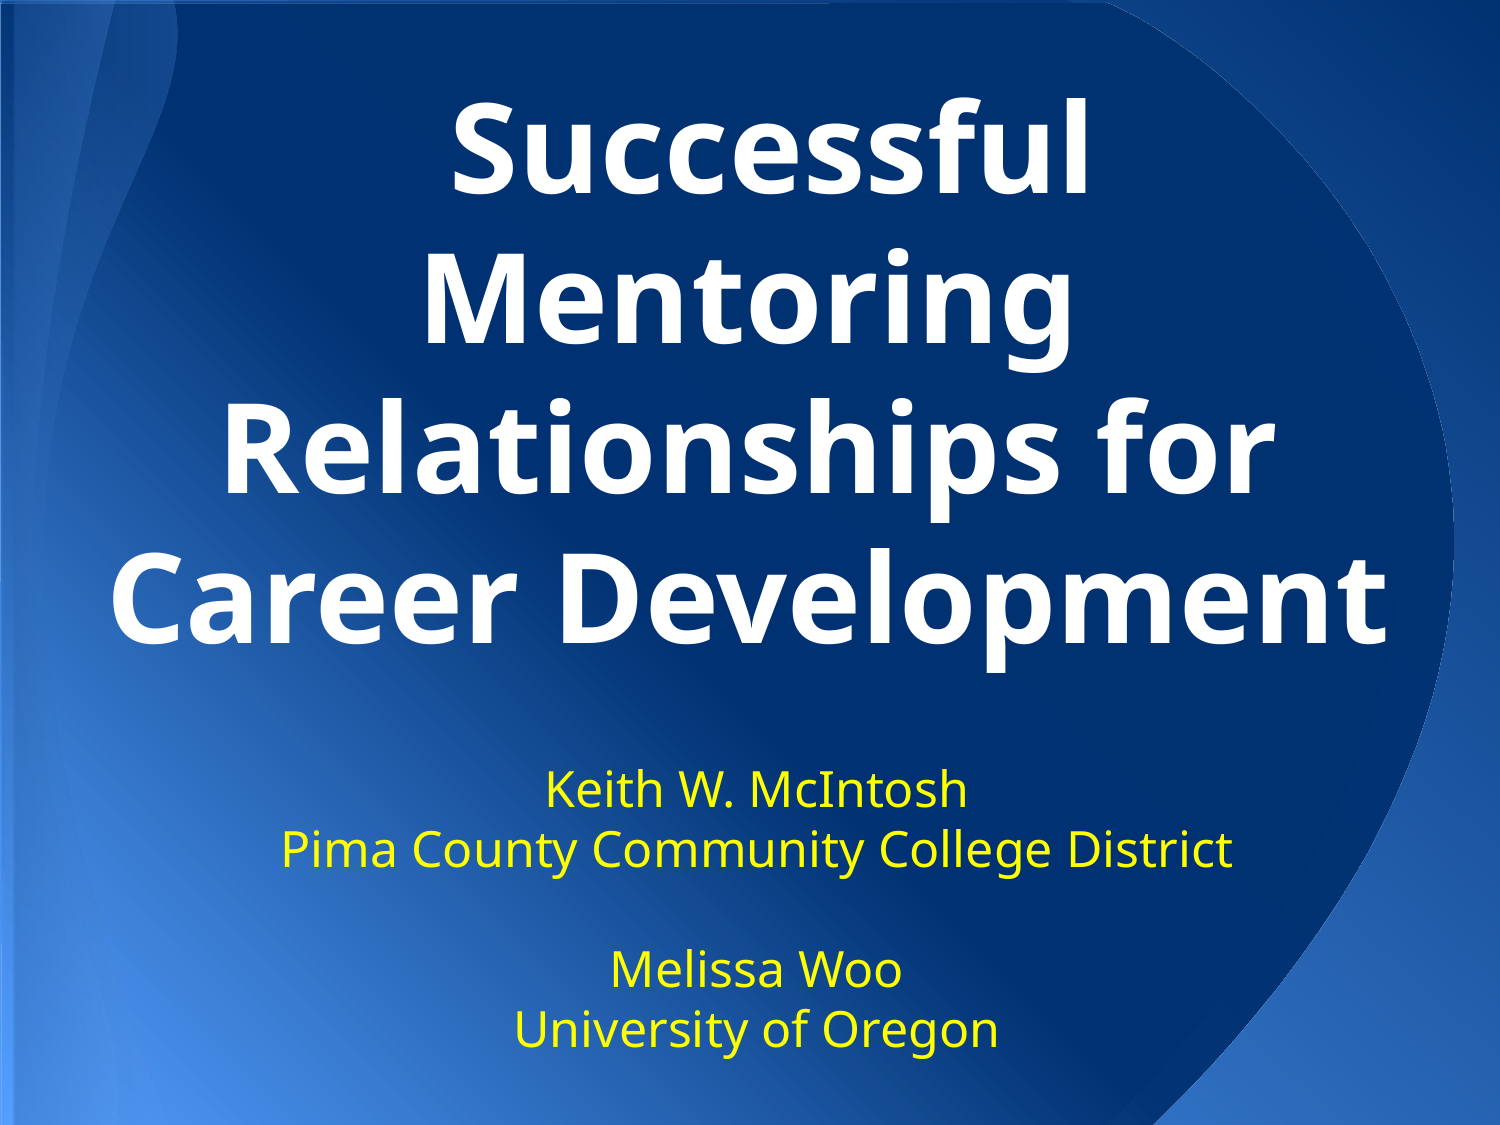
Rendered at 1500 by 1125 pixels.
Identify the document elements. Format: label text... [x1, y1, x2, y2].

title Successful Mentoring Relationships for Career Development [83, 209, 1414, 684]
text_box Keith W. McIntosh Pima County Community College District Melissa Woo University of Oregon [73, 743, 1441, 1072]
